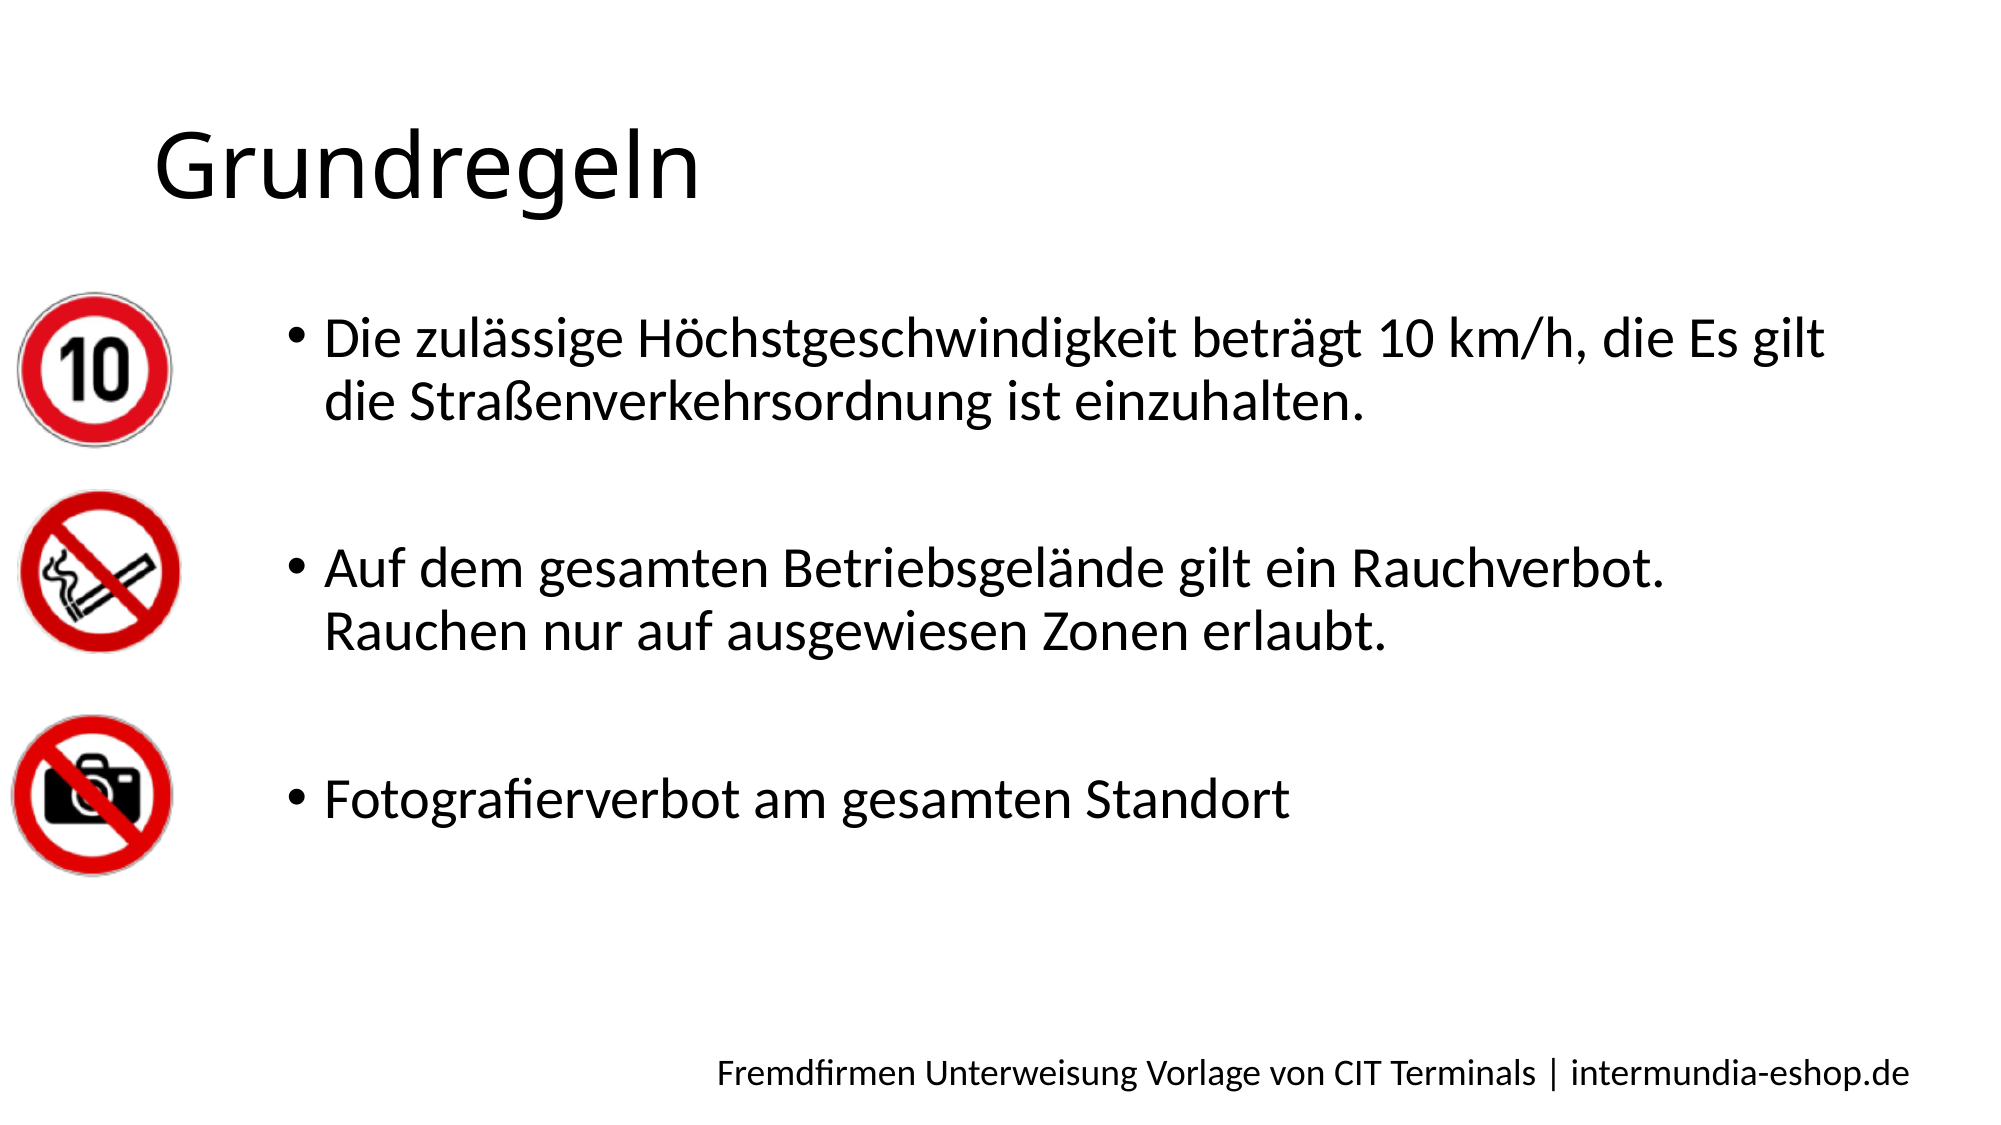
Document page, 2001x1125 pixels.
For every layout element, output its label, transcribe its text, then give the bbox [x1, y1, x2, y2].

picture [7, 481, 188, 660]
list Die zulässige Höchstgeschwindigkeit beträgt 10 km/h, die Es gilt die Straßenverkehrsordnung ist einzuhalten. Auf dem gesamten Betriebsgelände gilt ein Rauchverbot. Rauchen nur auf ausgewiesen Zonen erlaubt. Fotografierverbot am gesamten Standort [271, 299, 1863, 1014]
picture [0, 277, 188, 460]
title Grundregeln [137, 59, 1863, 278]
text_box Fremdfirmen Unterweisung Vorlage von CIT Terminals | intermundia-eshop.de [702, 1040, 1975, 1100]
picture [9, 706, 179, 879]
